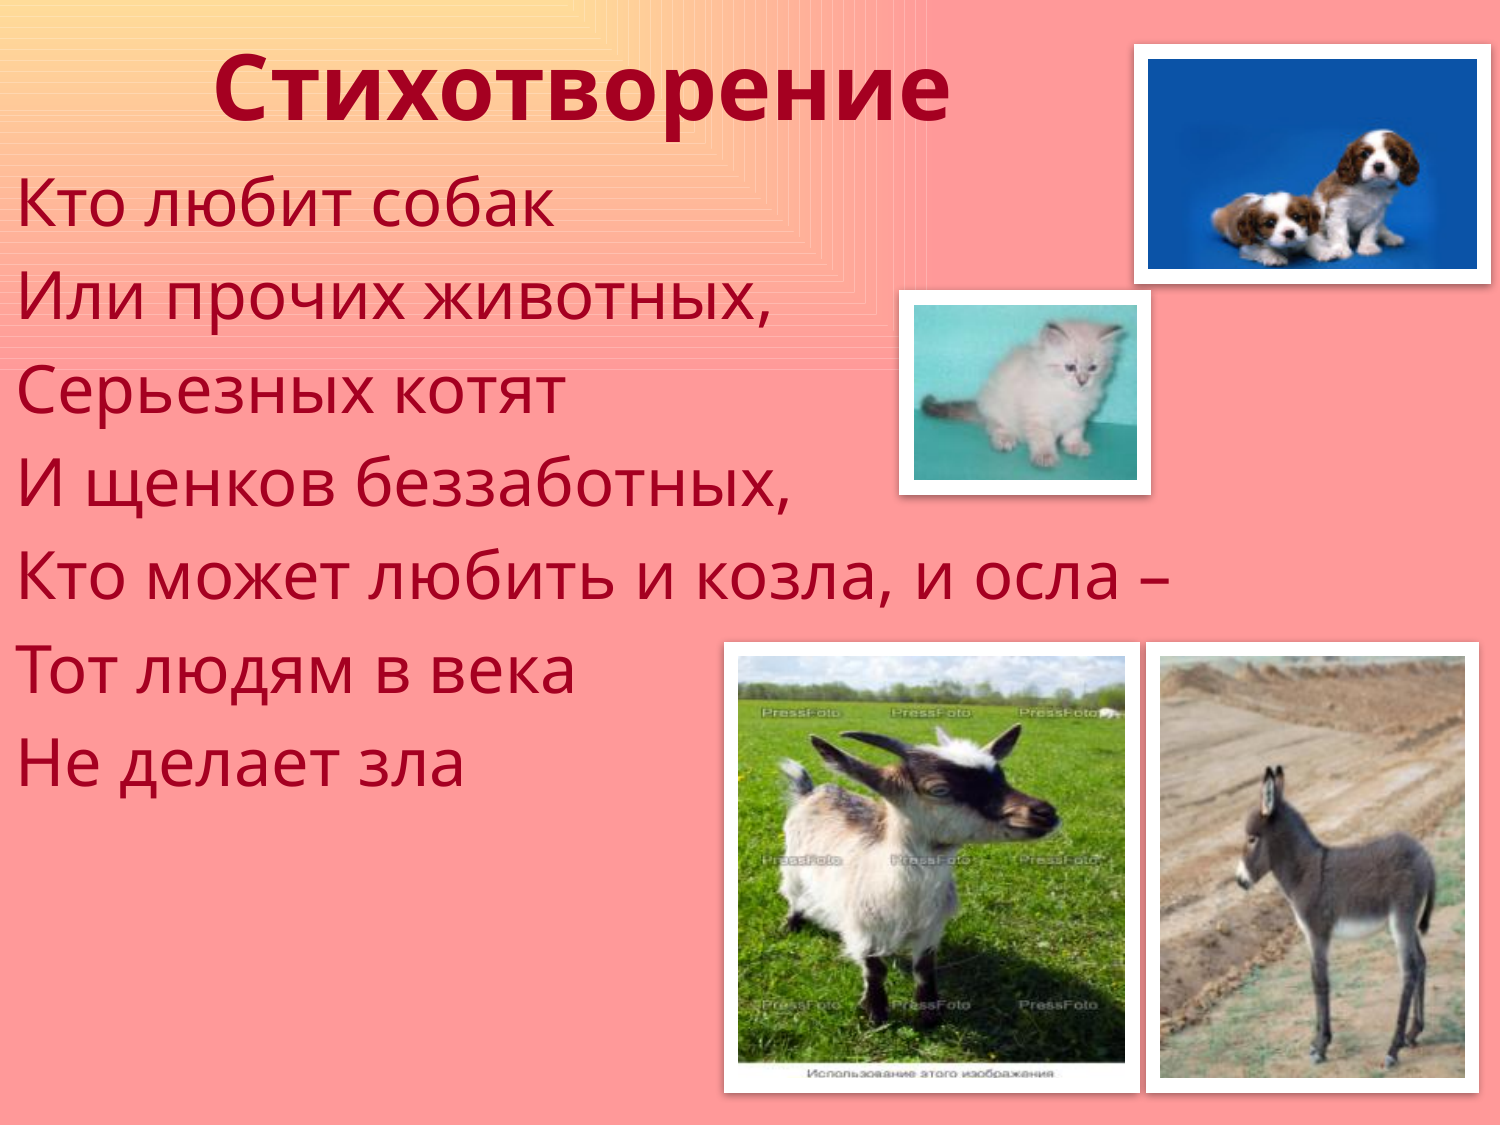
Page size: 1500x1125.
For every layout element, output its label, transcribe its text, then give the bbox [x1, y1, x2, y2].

picture [913, 304, 1137, 481]
picture [737, 655, 1126, 1079]
picture [1159, 655, 1466, 1079]
picture [1148, 58, 1477, 270]
list Кто любит собак Или прочих животных, Серьезных котят И щенков беззаботных, Кто может любить и козла, и осла – Тот людям в века Не делает зла [0, 152, 1426, 1006]
title Стихотворение [74, 44, 1114, 152]
